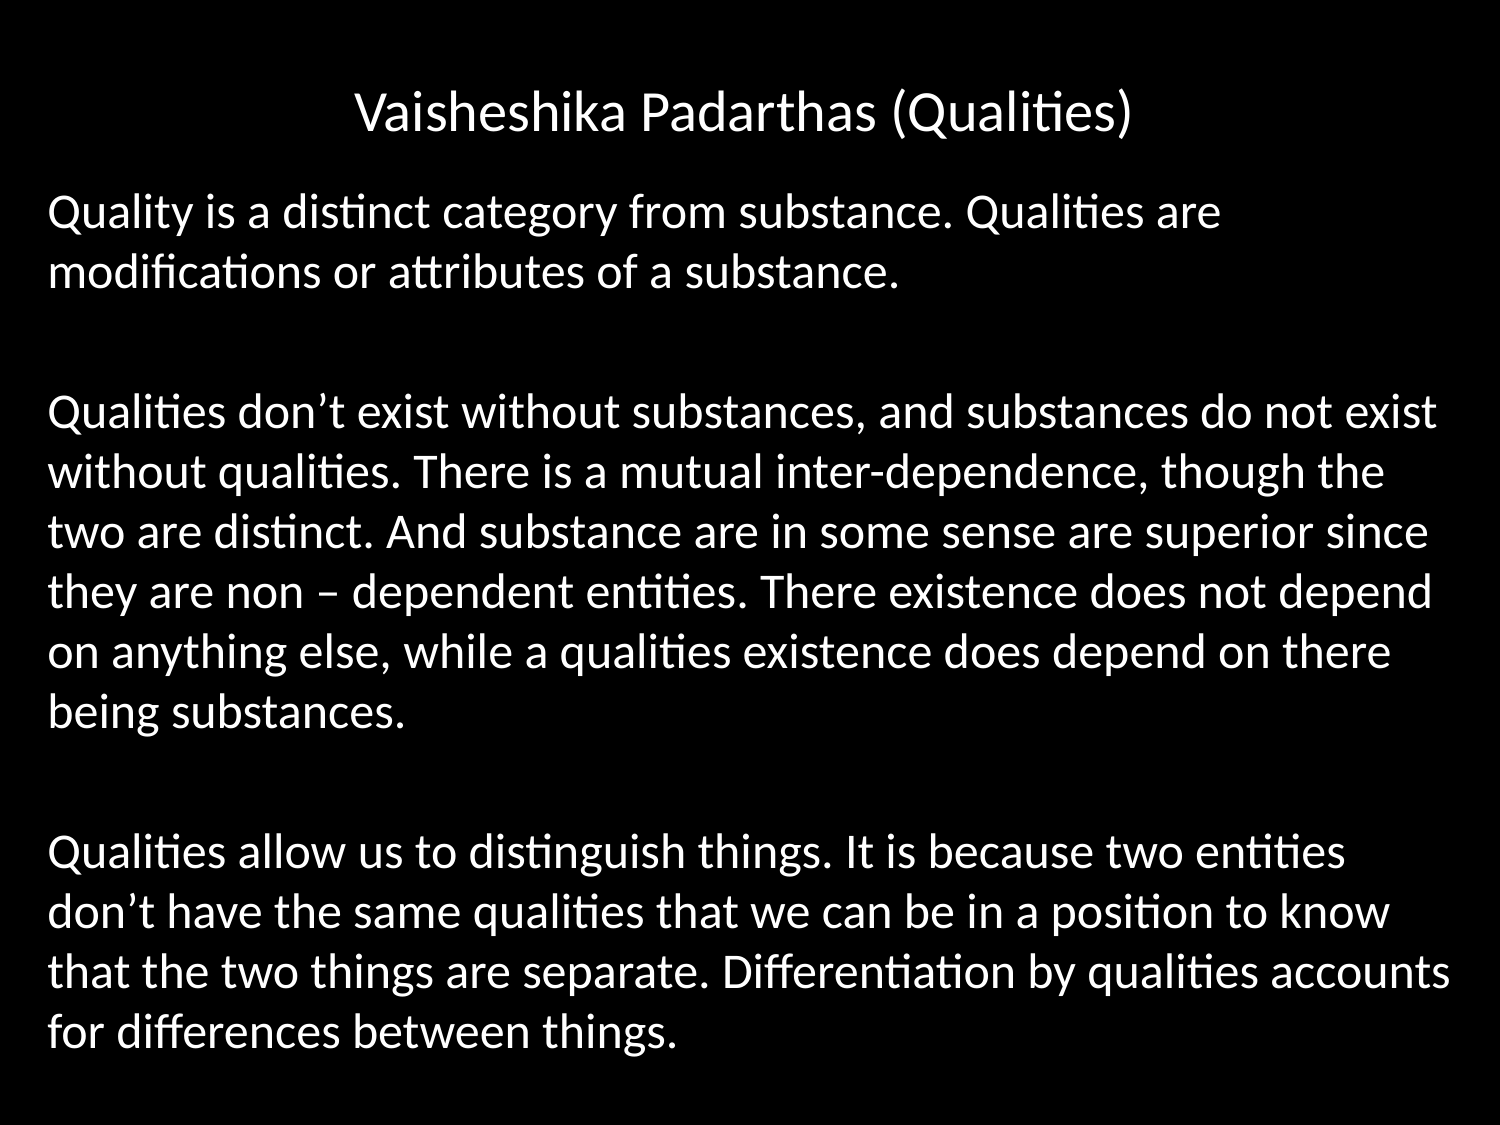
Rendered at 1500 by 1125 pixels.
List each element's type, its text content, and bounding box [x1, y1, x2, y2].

list Quality is a distinct category from substance. Qualities are modifications or attributes of a substance. Qualities don’t exist without substances, and substances do not exist without qualities. There is a mutual inter-dependence, though the two are distinct. And substance are in some sense are superior since they are non – dependent entities. There existence does not depend on anything else, while a qualities existence does depend on there being substances. Qualities allow us to distinguish things. It is because two entities don’t have the same qualities that we can be in a position to know that the two things are separate. Differentiation by qualities accounts for differences between things. [32, 170, 1478, 1079]
title Vaisheshika Padarthas (Qualities) [62, 45, 1413, 170]
